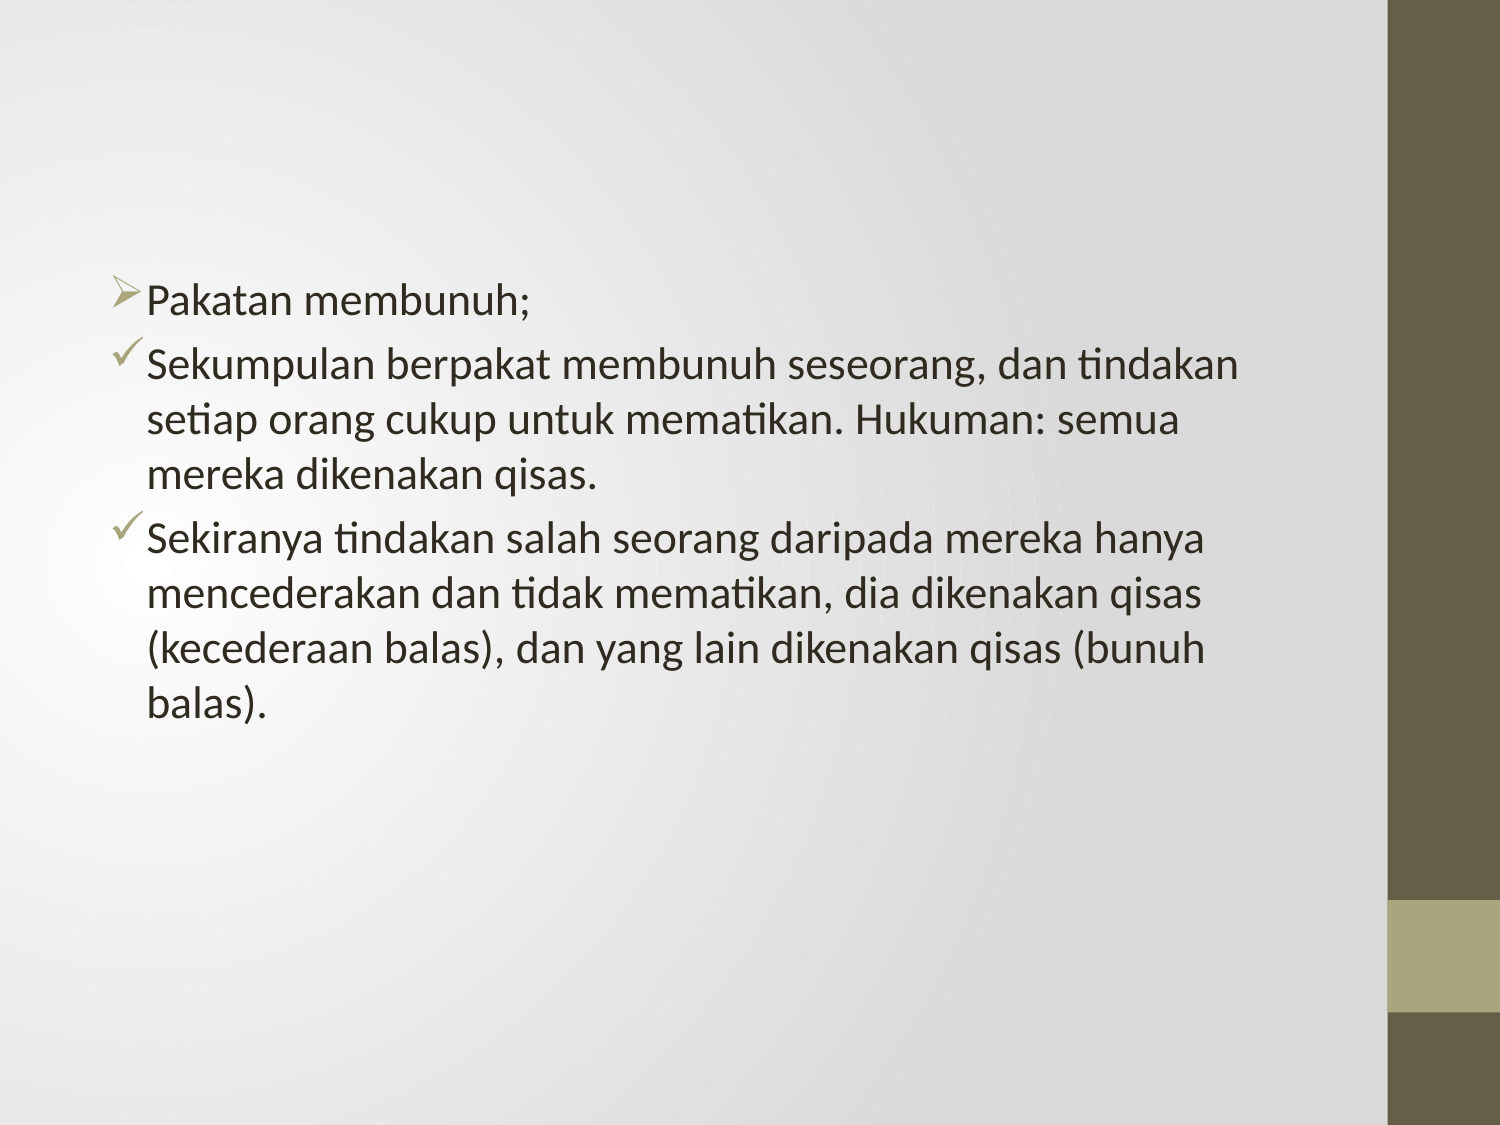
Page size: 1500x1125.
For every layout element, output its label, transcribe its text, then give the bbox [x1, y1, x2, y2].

list Pakatan membunuh; Sekumpulan berpakat membunuh seseorang, dan tindakan setiap orang cukup untuk mematikan. Hukuman: semua mereka dikenakan qisas. Sekiranya tindakan salah seorang daripada mereka hanya mencederakan dan tidak mematikan, dia dikenakan qisas (kecederaan balas), dan yang lain dikenakan qisas (bunuh balas). [75, 262, 1325, 1050]
